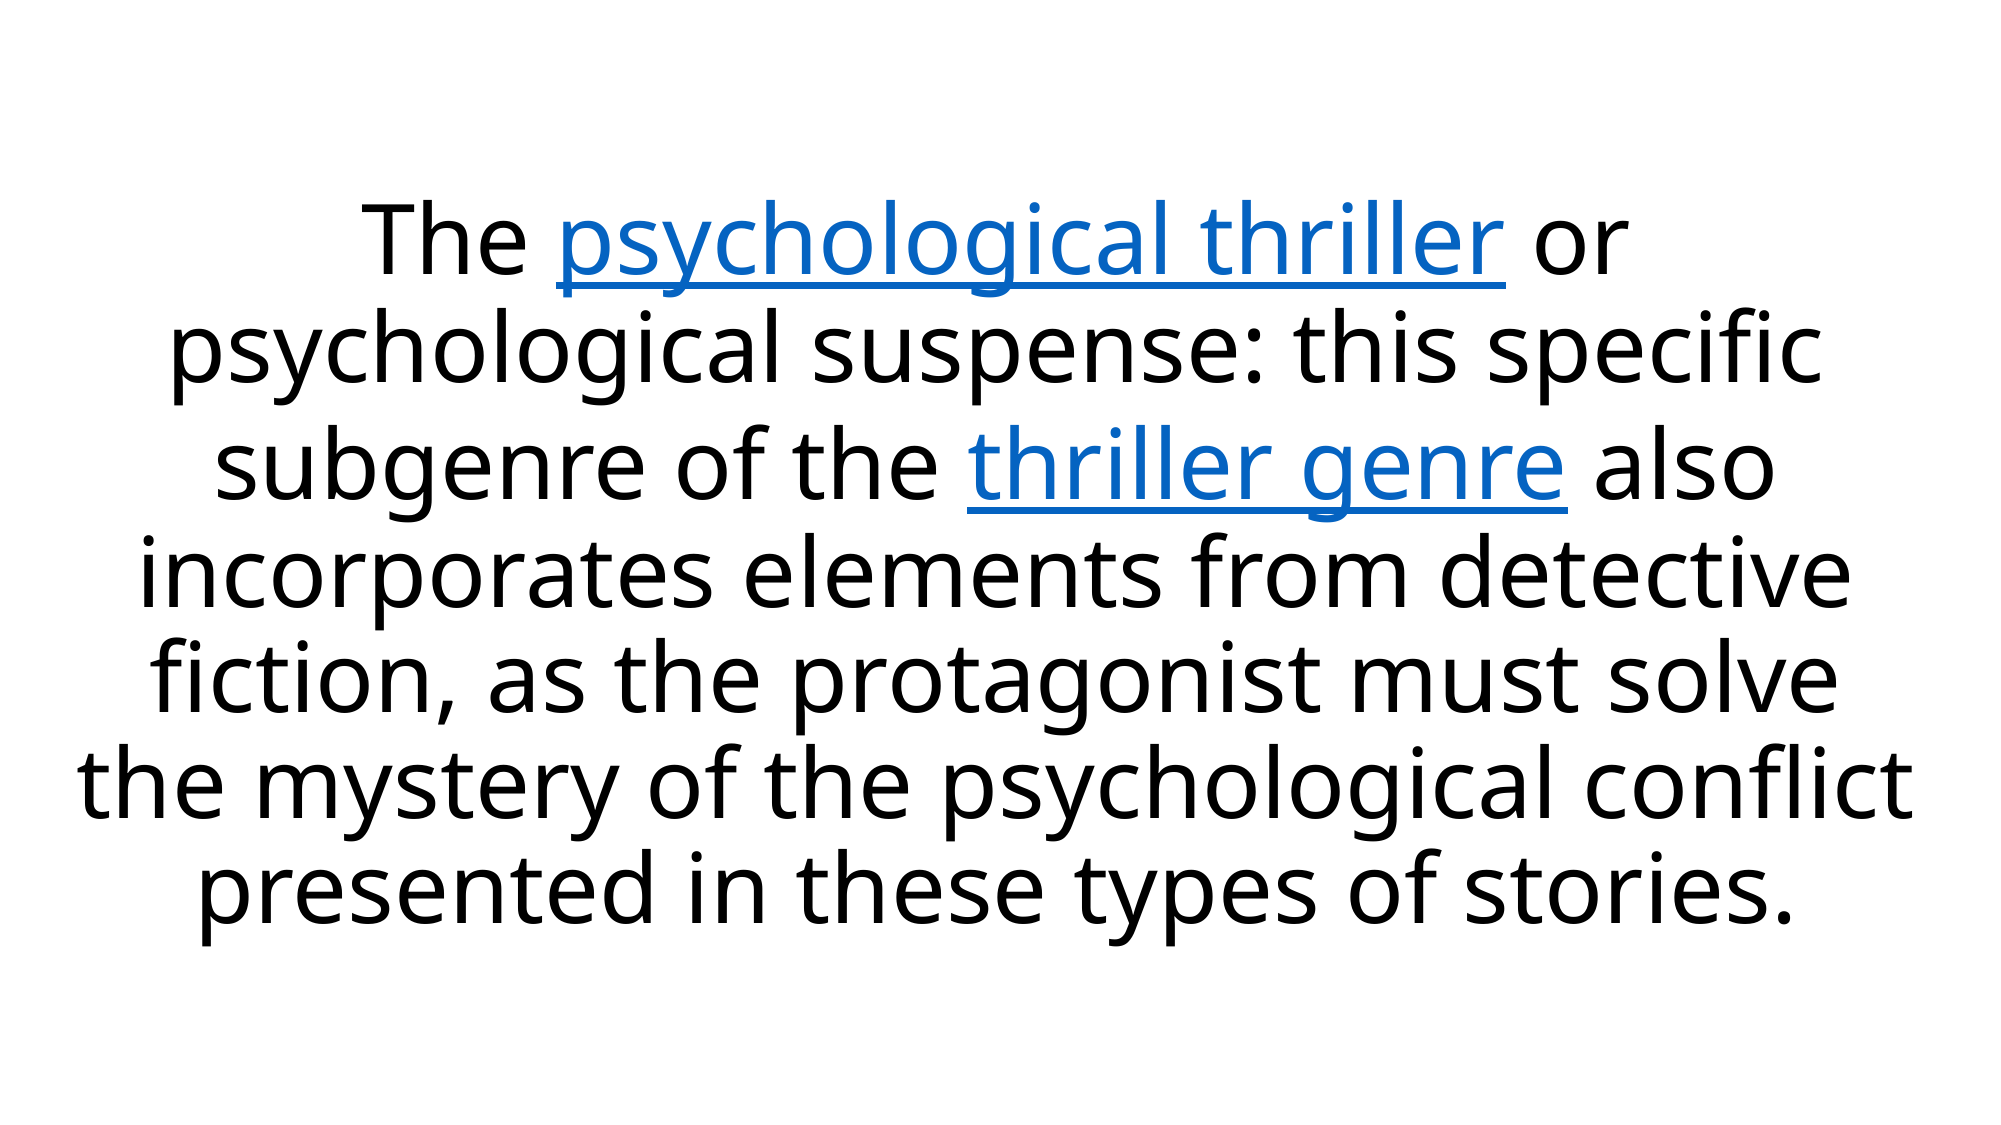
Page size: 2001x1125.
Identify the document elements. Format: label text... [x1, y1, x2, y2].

title The psychological thriller or psychological suspense: this specific subgenre of the thriller genre also incorporates elements from detective fiction, as the protagonist must solve the mystery of the psychological conflict presented in these types of stories. [60, 97, 1932, 1069]
